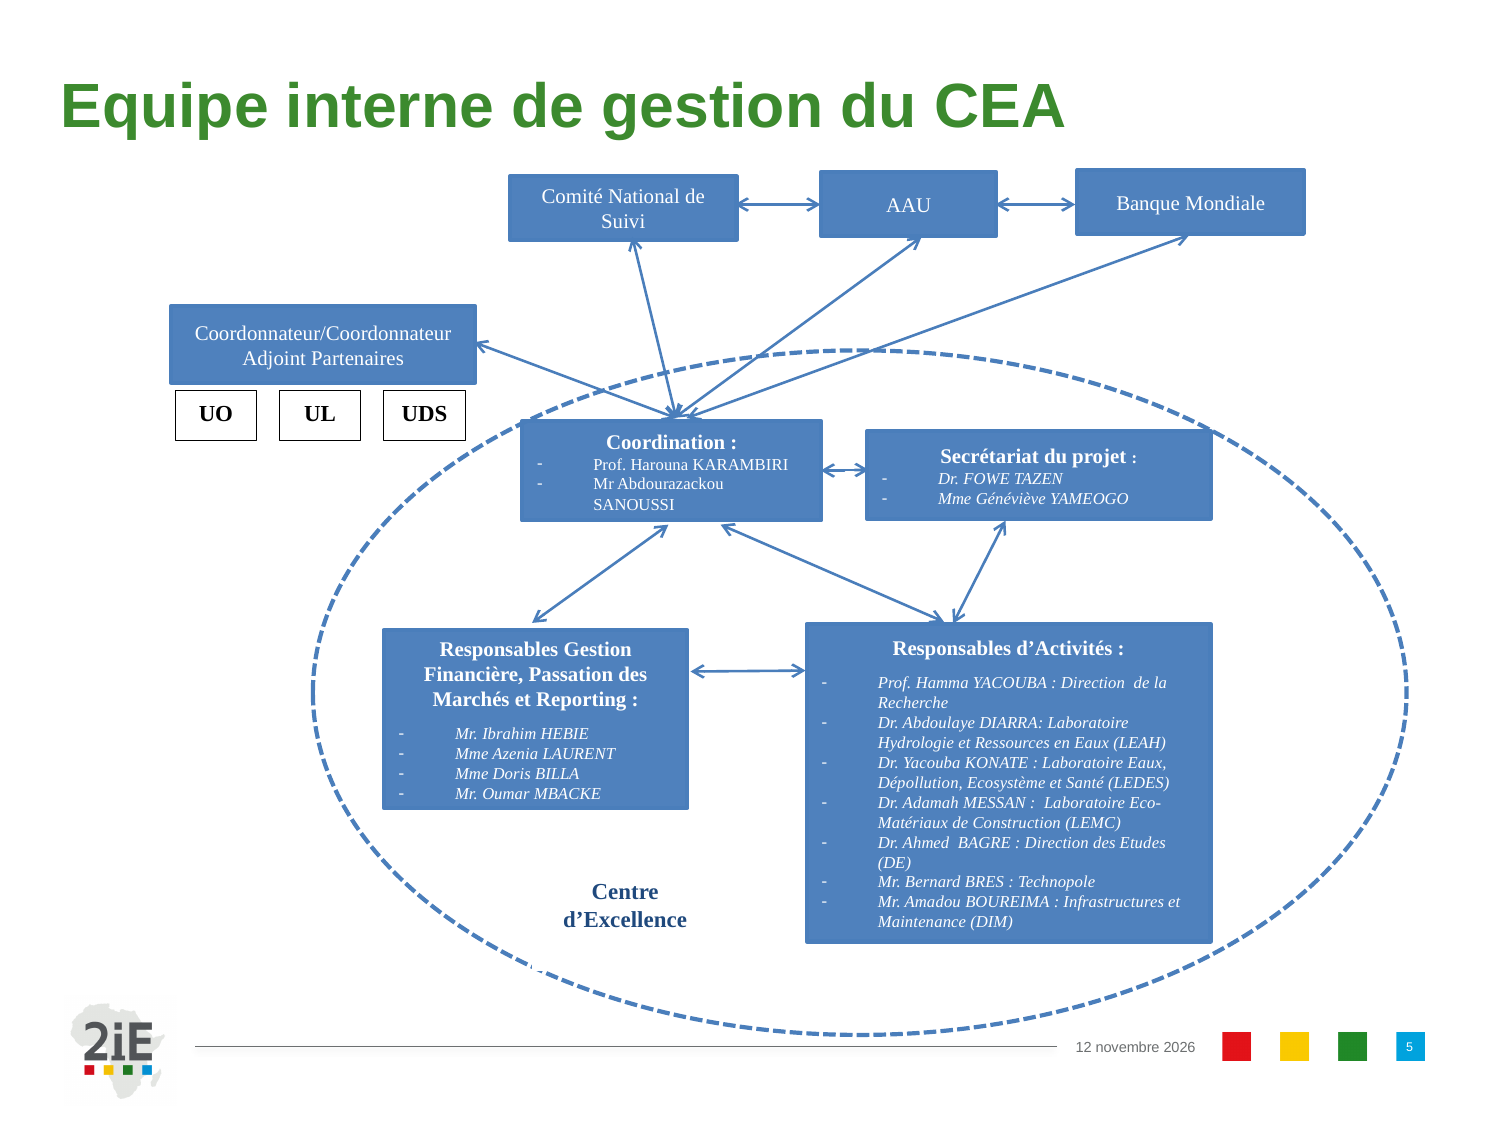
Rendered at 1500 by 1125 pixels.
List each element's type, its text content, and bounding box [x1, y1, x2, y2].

picture [64, 995, 177, 1106]
slide_number 5 [1364, 1011, 1455, 1081]
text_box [170, 169, 1407, 1036]
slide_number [860, 1044, 1211, 1081]
title Equipe interne de gestion du CEA [45, 45, 1396, 161]
picture [1222, 1036, 1364, 1061]
